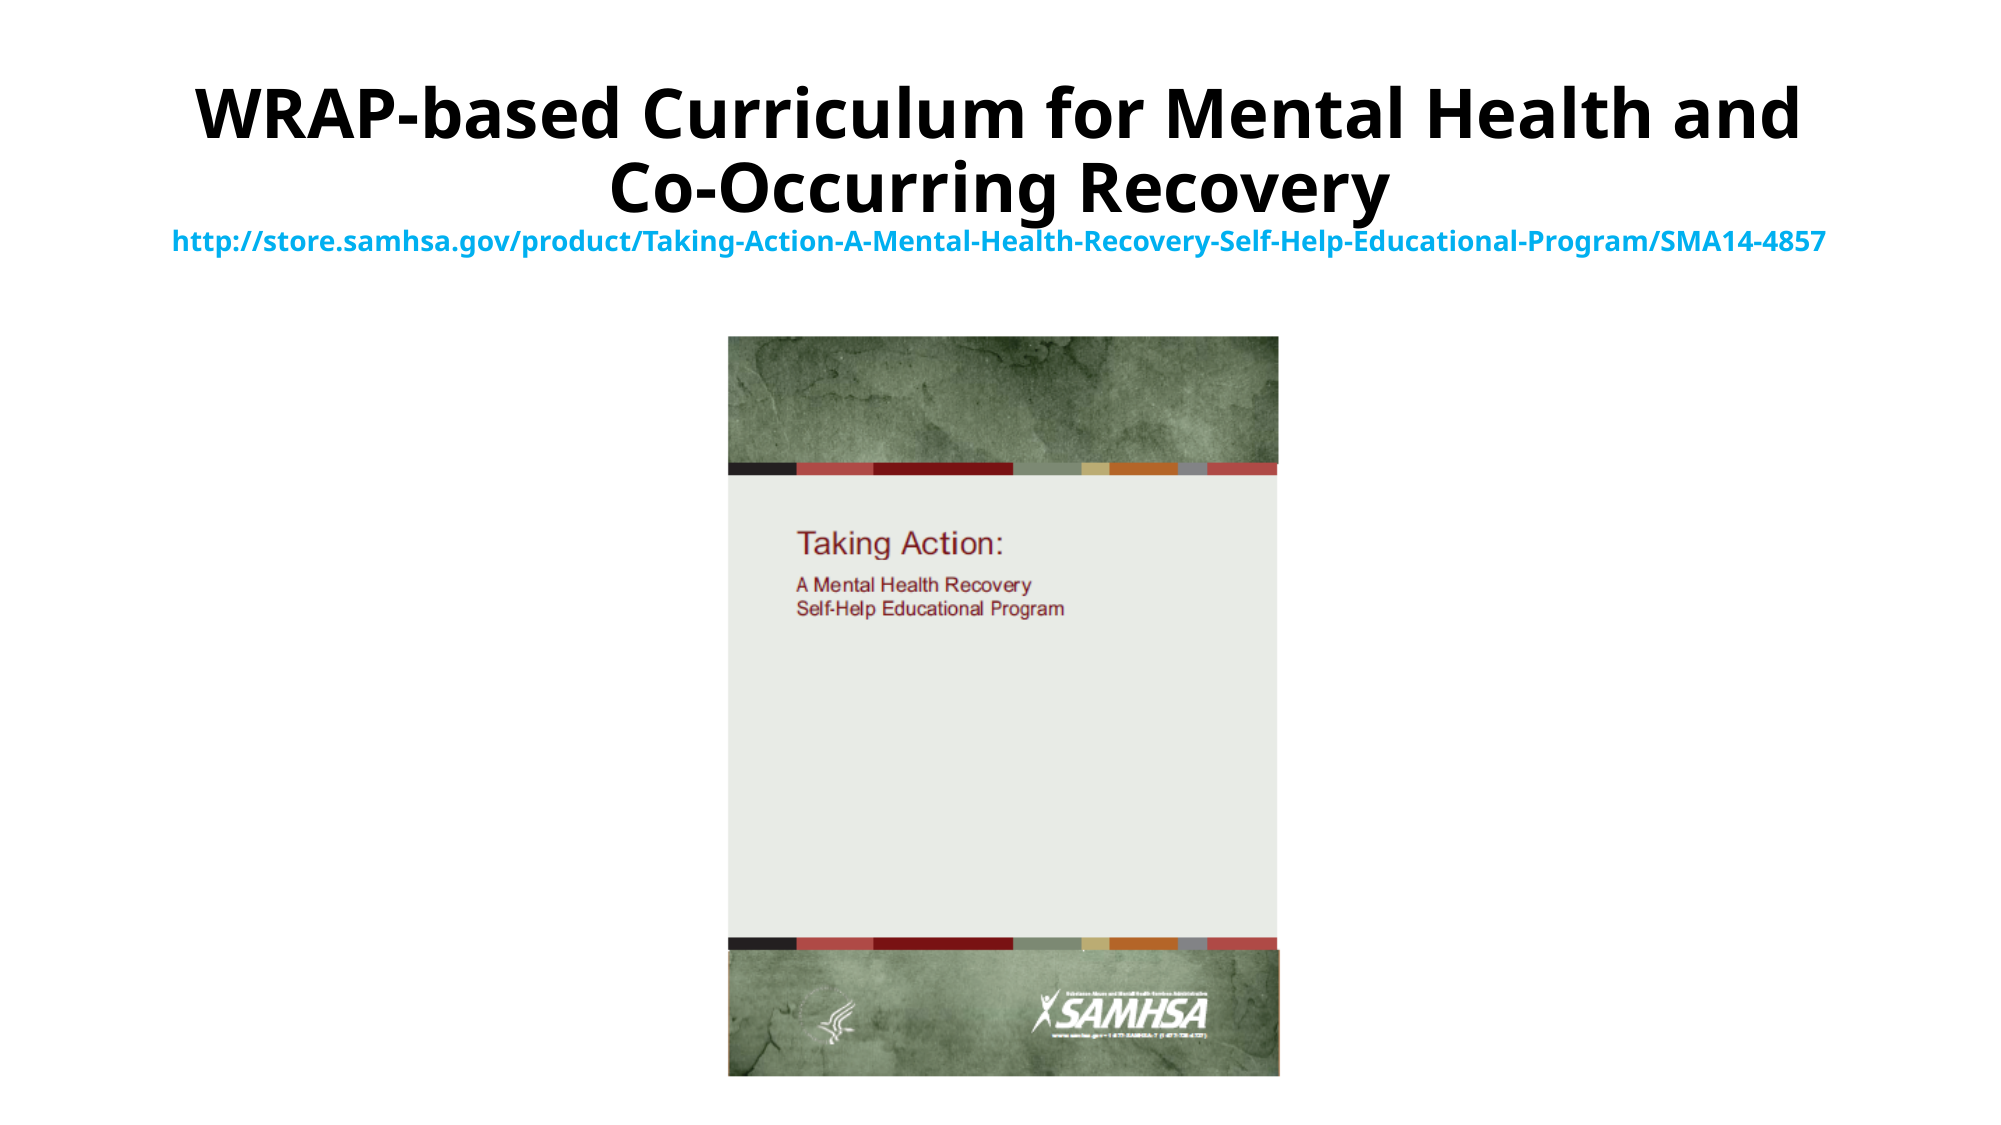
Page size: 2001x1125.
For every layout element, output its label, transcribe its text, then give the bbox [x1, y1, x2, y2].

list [692, 306, 1314, 1106]
title WRAP-based Curriculum for Mental Health and Co-Occurring Recovery http://store.samhsa.gov/product/Taking-Action-A-Mental-Health-Recovery-Self-Help-Educational-Program/SMA14-4857 [137, 59, 1863, 278]
